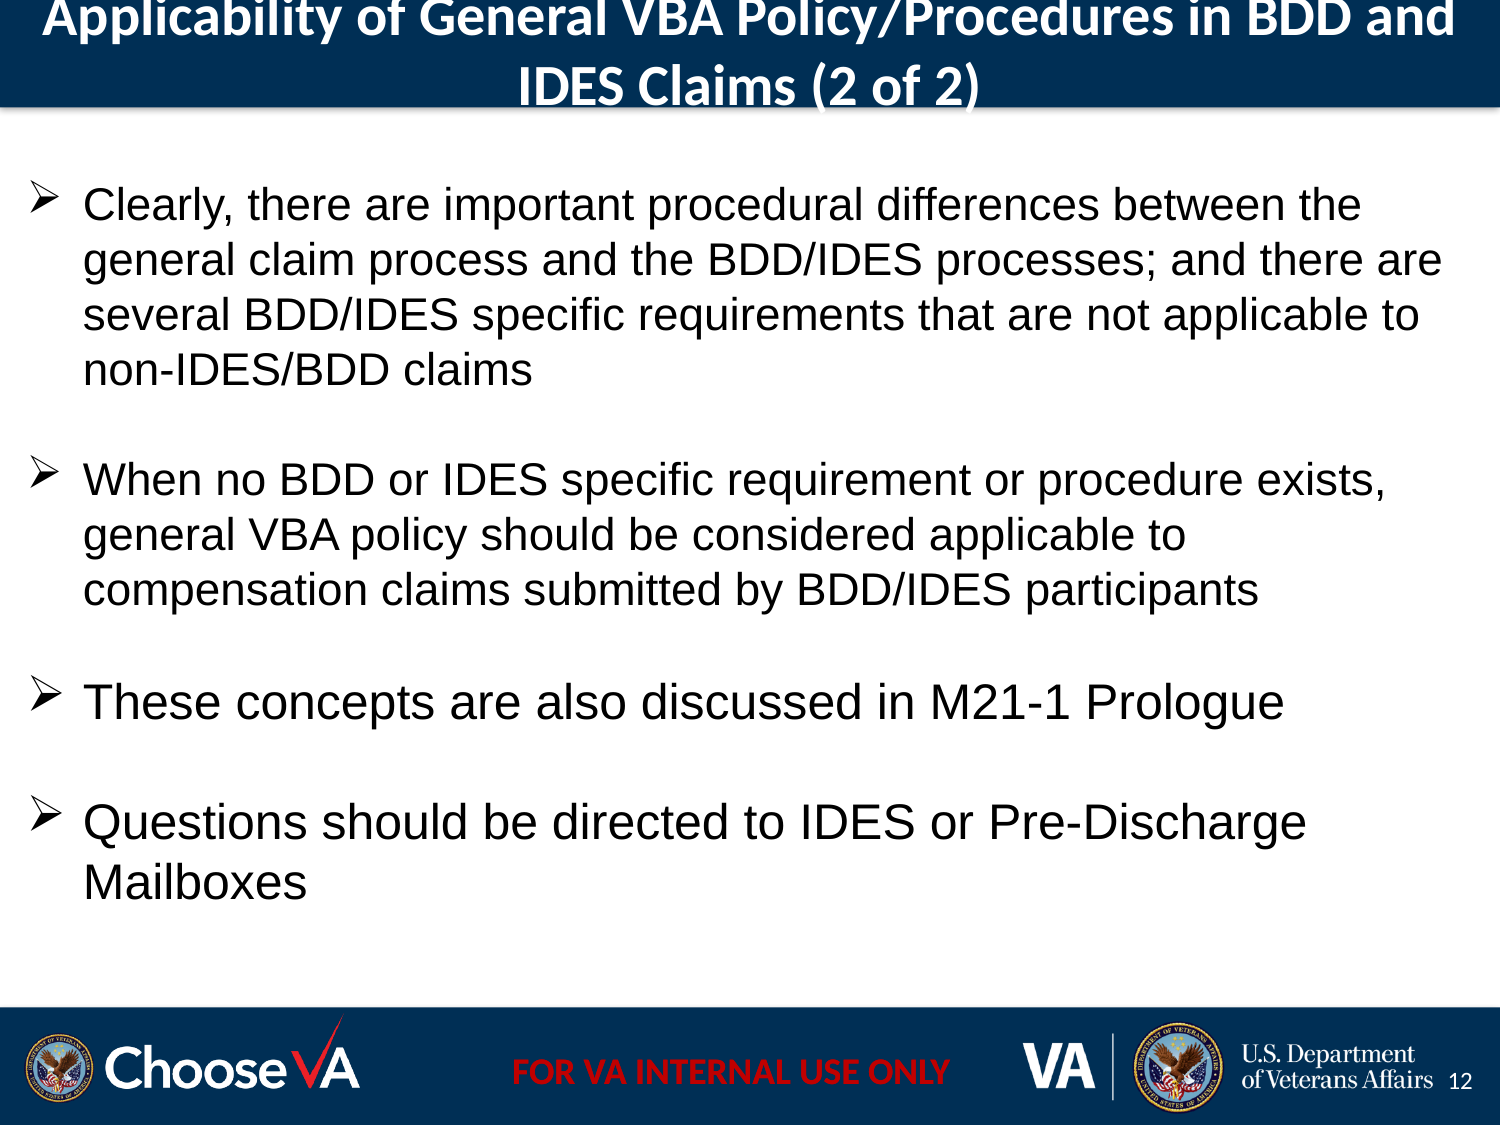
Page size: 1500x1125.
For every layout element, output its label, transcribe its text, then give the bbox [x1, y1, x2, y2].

text_box Clearly, there are important procedural differences between the general claim process and the BDD/IDES processes; and there are several BDD/IDES specific requirements that are not applicable to non-IDES/BDD claims When no BDD or IDES specific requirement or procedure exists, general VBA policy should be considered applicable to compensation claims submitted by BDD/IDES participants These concepts are also discussed in M21-1 Prologue Questions should be directed to IDES or Pre-Discharge Mailboxes [11, 112, 1463, 1125]
slide_number 12 [1463, 1049, 1489, 1110]
title Applicability of General VBA Policy/Procedures in BDD and IDES Claims (2 of 2) [0, 0, 1500, 108]
